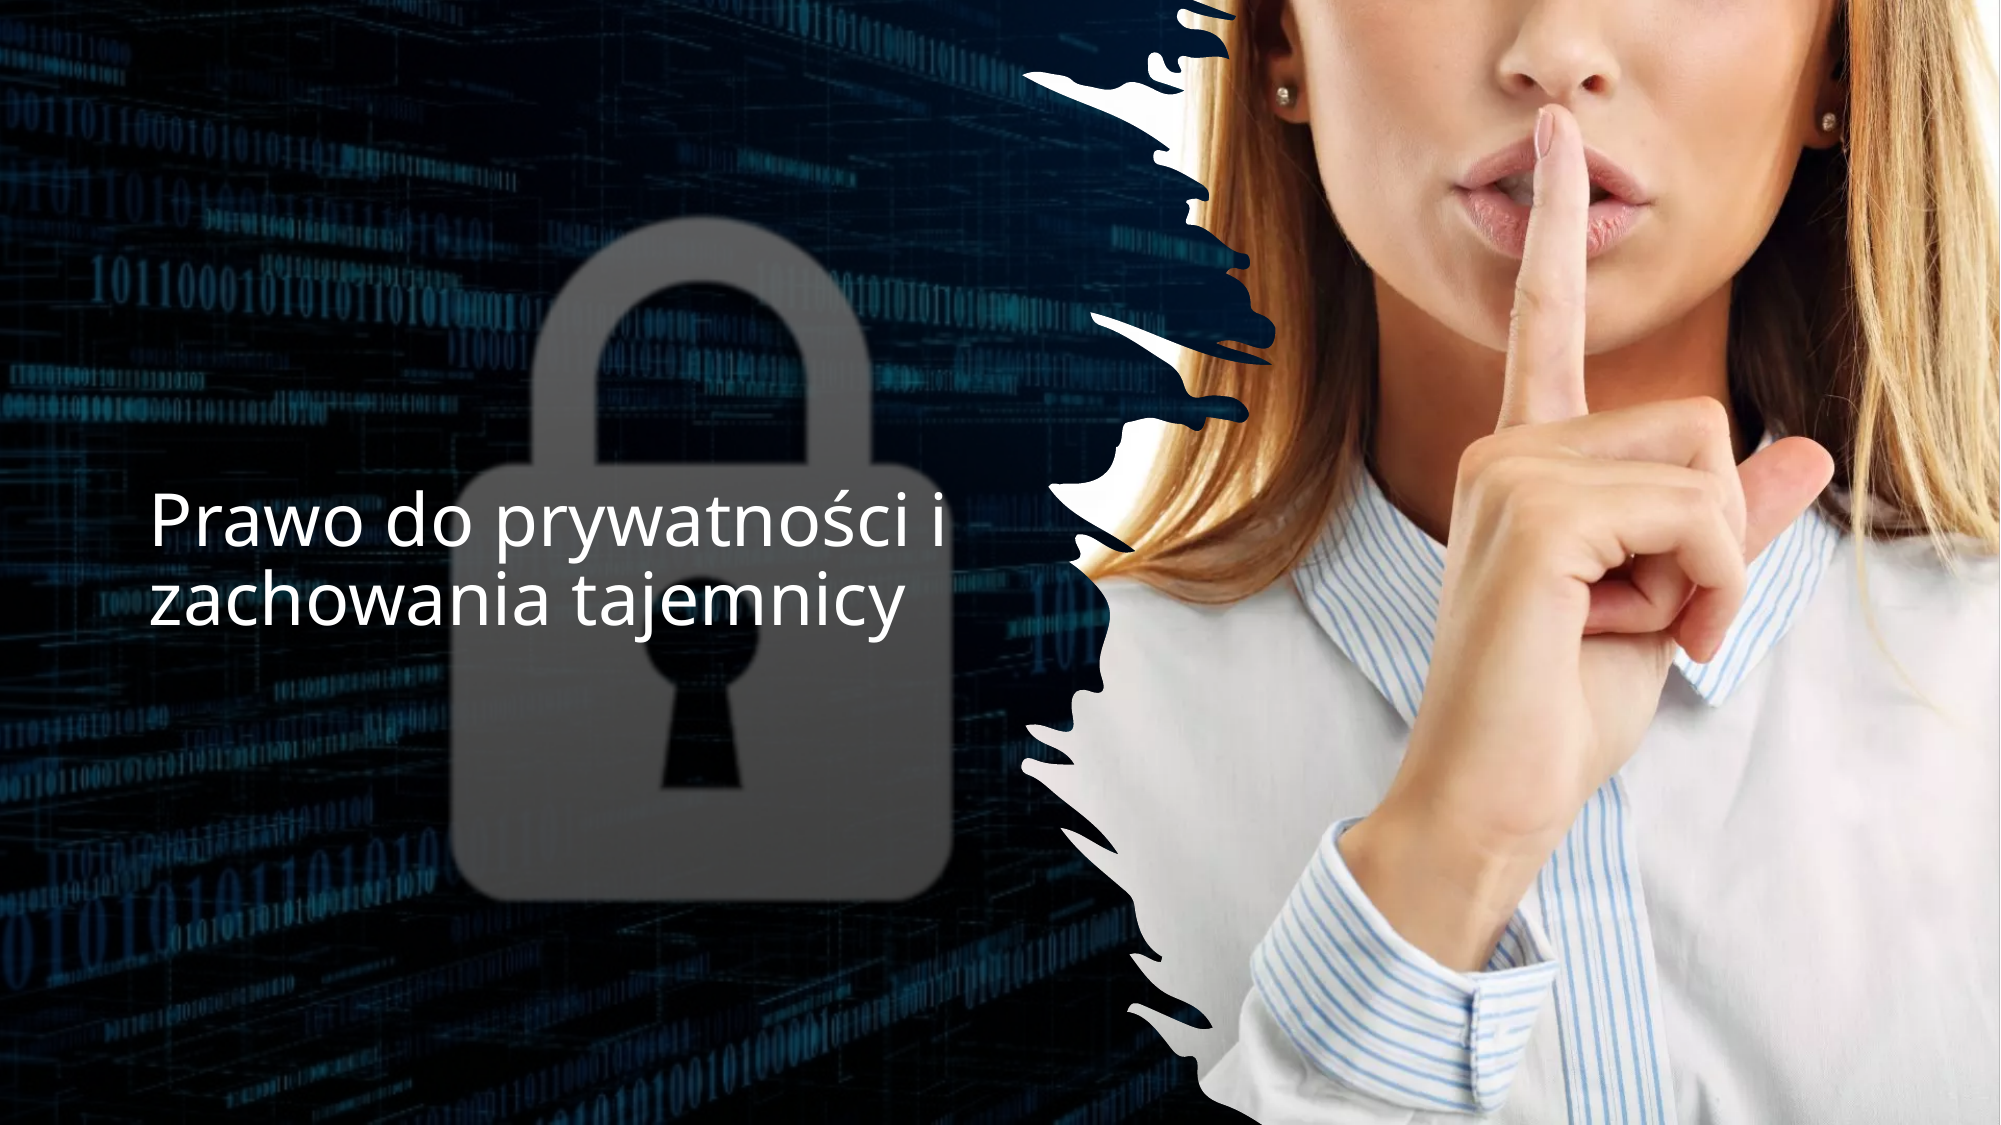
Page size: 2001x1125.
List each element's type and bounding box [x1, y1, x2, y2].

picture [1021, 0, 2000, 1125]
list [0, 0, 1021, 1125]
